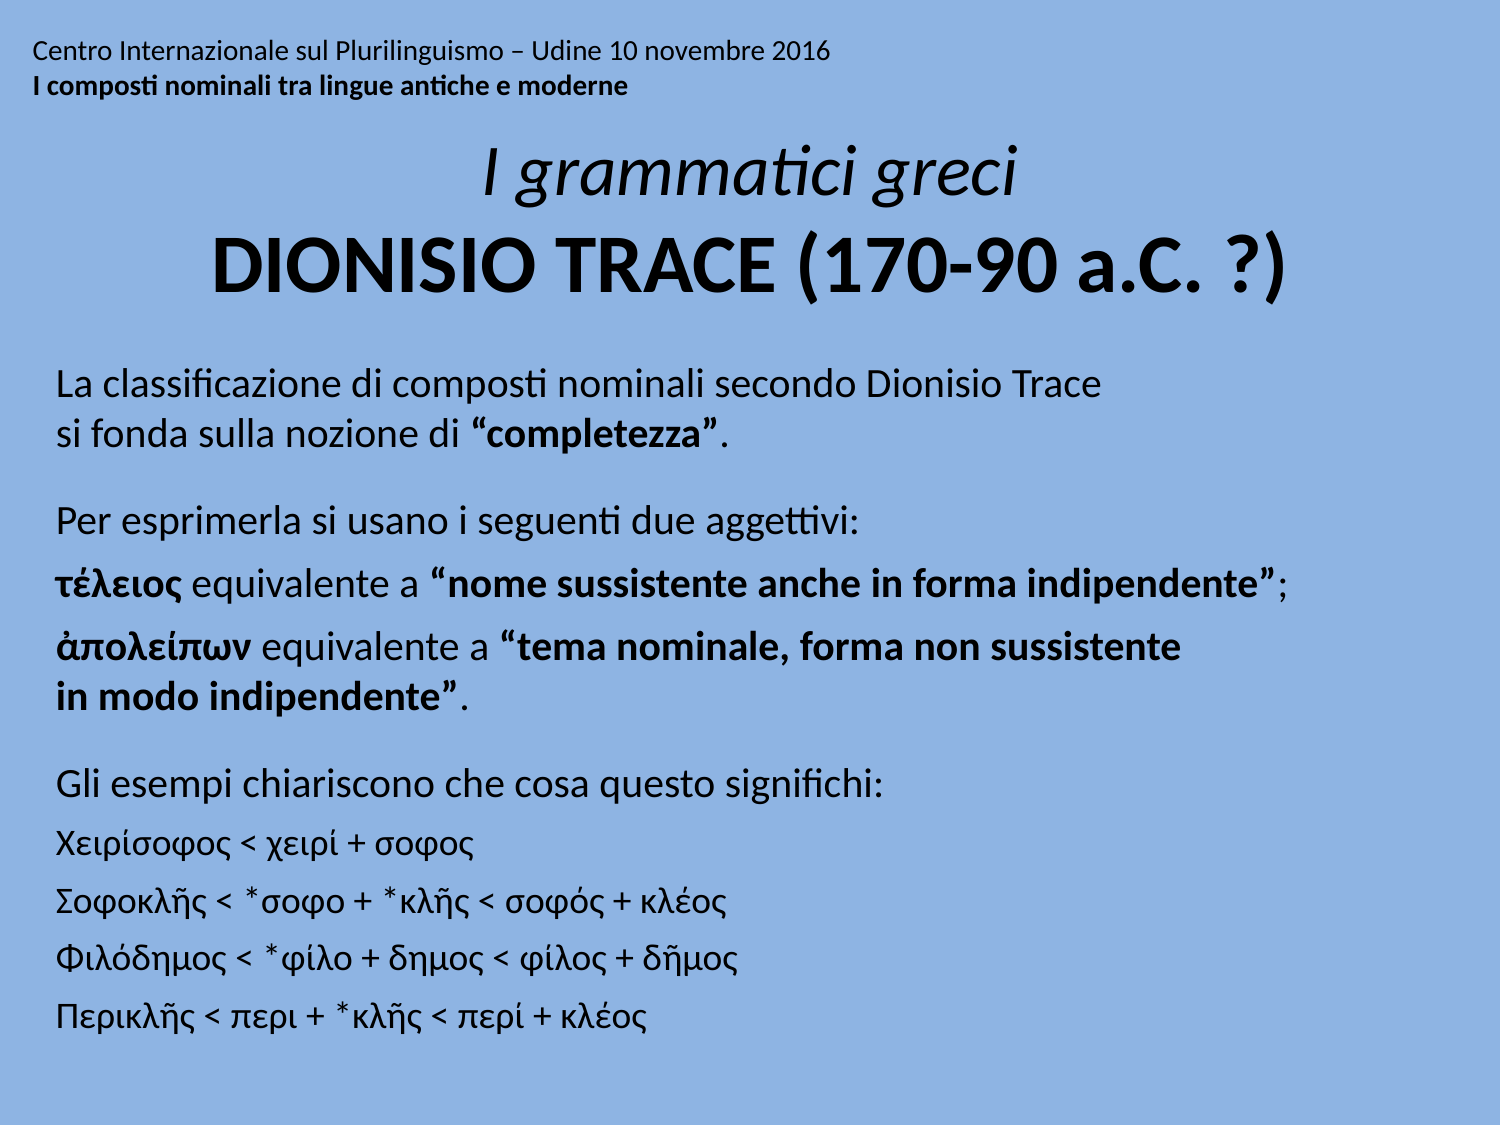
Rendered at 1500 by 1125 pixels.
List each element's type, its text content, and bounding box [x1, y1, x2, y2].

title Centro Internazionale sul Plurilinguismo – Udine 10 novembre 2016 I composti nominali tra lingue antiche e moderne [17, 19, 1483, 114]
text_box La classificazione di composti nominali secondo Dionisio Trace si fonda sulla nozione di “completezza”. Per esprimerla si usano i seguenti due aggettivi: τέλειος equivalente a “nome sussistente anche in forma indipendente”; ἀπολείπων equivalente a “tema nominale, forma non sussistente in modo indipendente”. Gli esempi chiariscono che cosa questo significhi: Χειρίσοφος < χειρί + σοφος Σοφοκλῆς < *σοφο + *κλῆς < σοφός + κλέος Φιλόδημος < *φίλο + δημος < φίλος + δῆμος Περικλῆς < περι + *κλῆς < περί + κλέος [41, 348, 1459, 1044]
text_box I grammatici greci DIONISIO TRACE (170-90 a.C. ?) [41, 114, 1459, 317]
